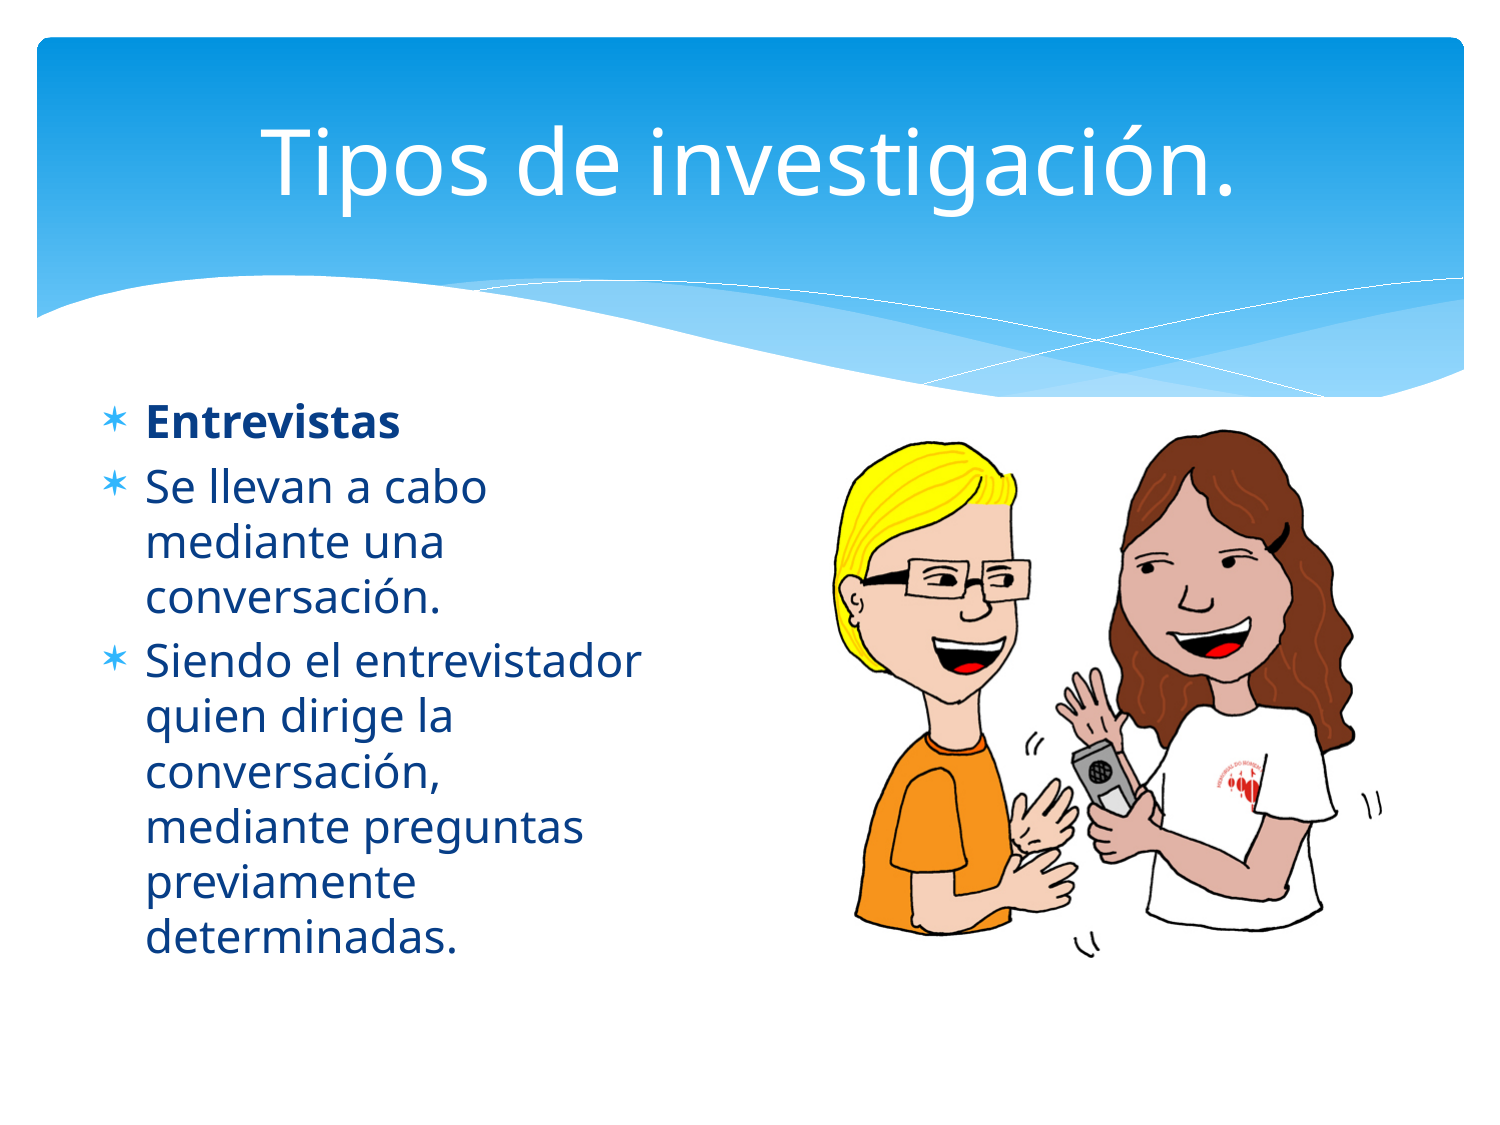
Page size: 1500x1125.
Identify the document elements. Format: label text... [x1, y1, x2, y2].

title Tipos de investigación. [75, 55, 1425, 261]
list Entrevistas Se llevan a cabo mediante una conversación. Siendo el entrevistador quien dirige la conversación, mediante preguntas previamente determinadas. [88, 385, 672, 976]
picture [796, 396, 1398, 971]
